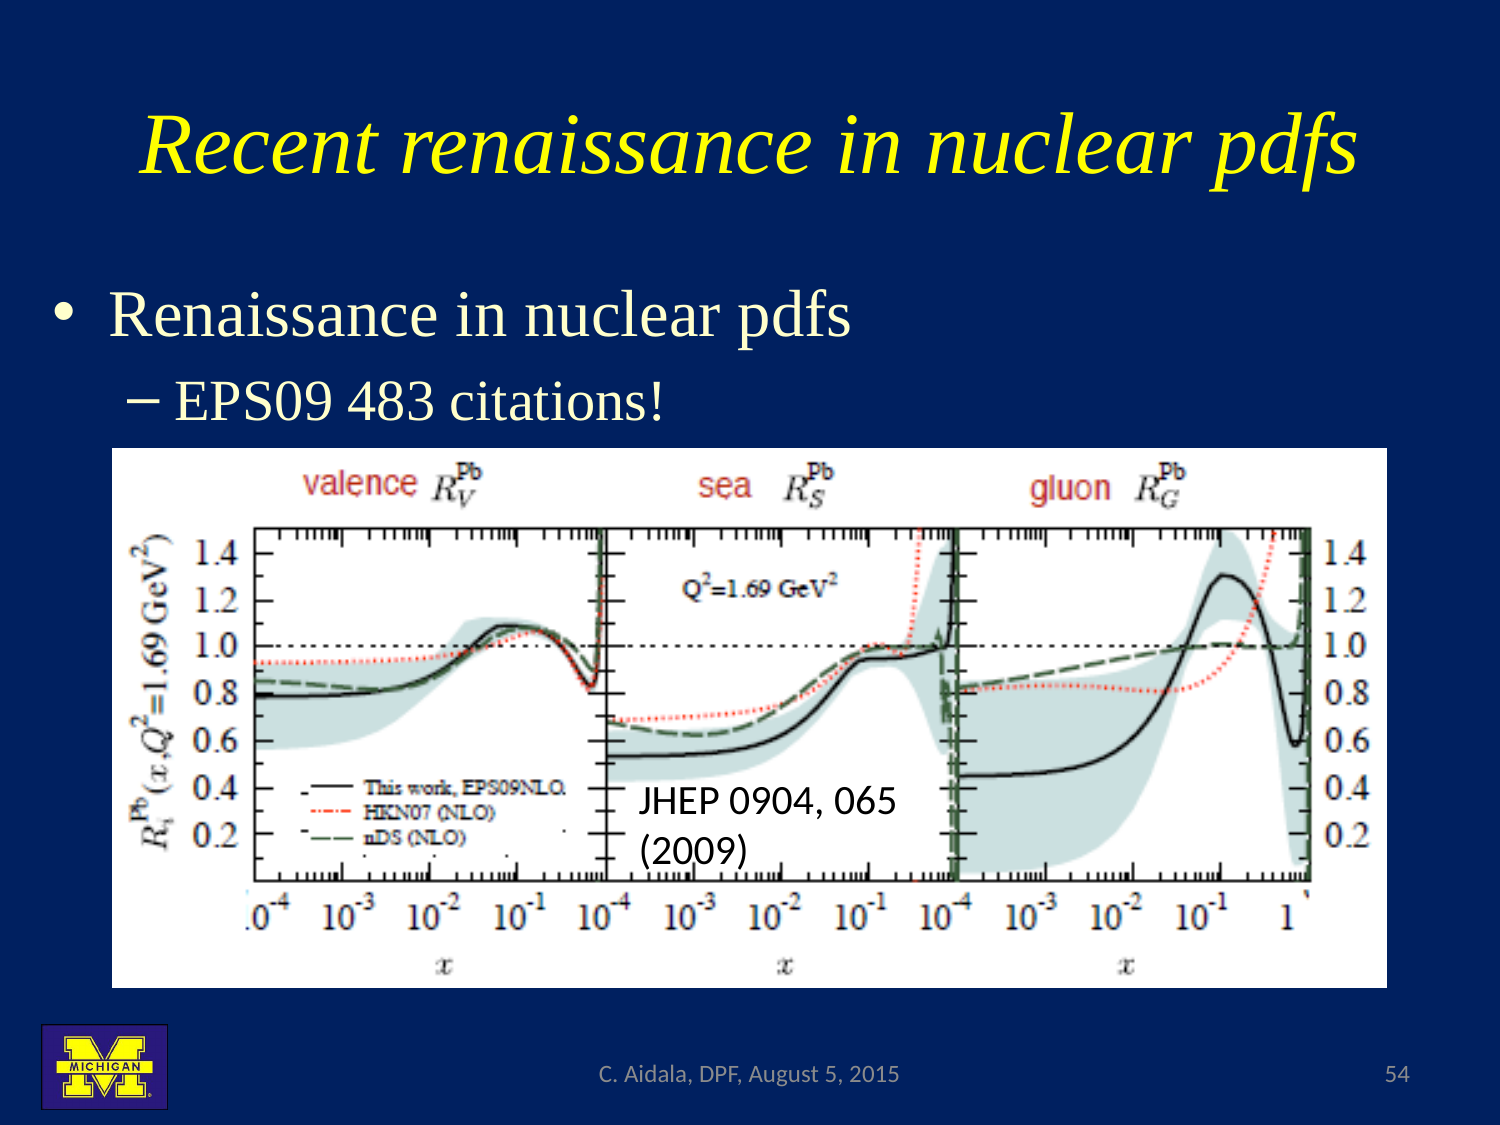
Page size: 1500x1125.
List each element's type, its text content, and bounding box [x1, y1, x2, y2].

footer C. Aidala, DPF, August 5, 2015 [512, 1042, 988, 1103]
picture [41, 1024, 168, 1110]
slide_number 54 [1074, 1042, 1425, 1103]
title Recent renaissance in nuclear pdfs [75, 45, 1425, 233]
picture [112, 448, 1387, 988]
list Renaissance in nuclear pdfs EPS09 483 citations! [37, 262, 988, 1005]
